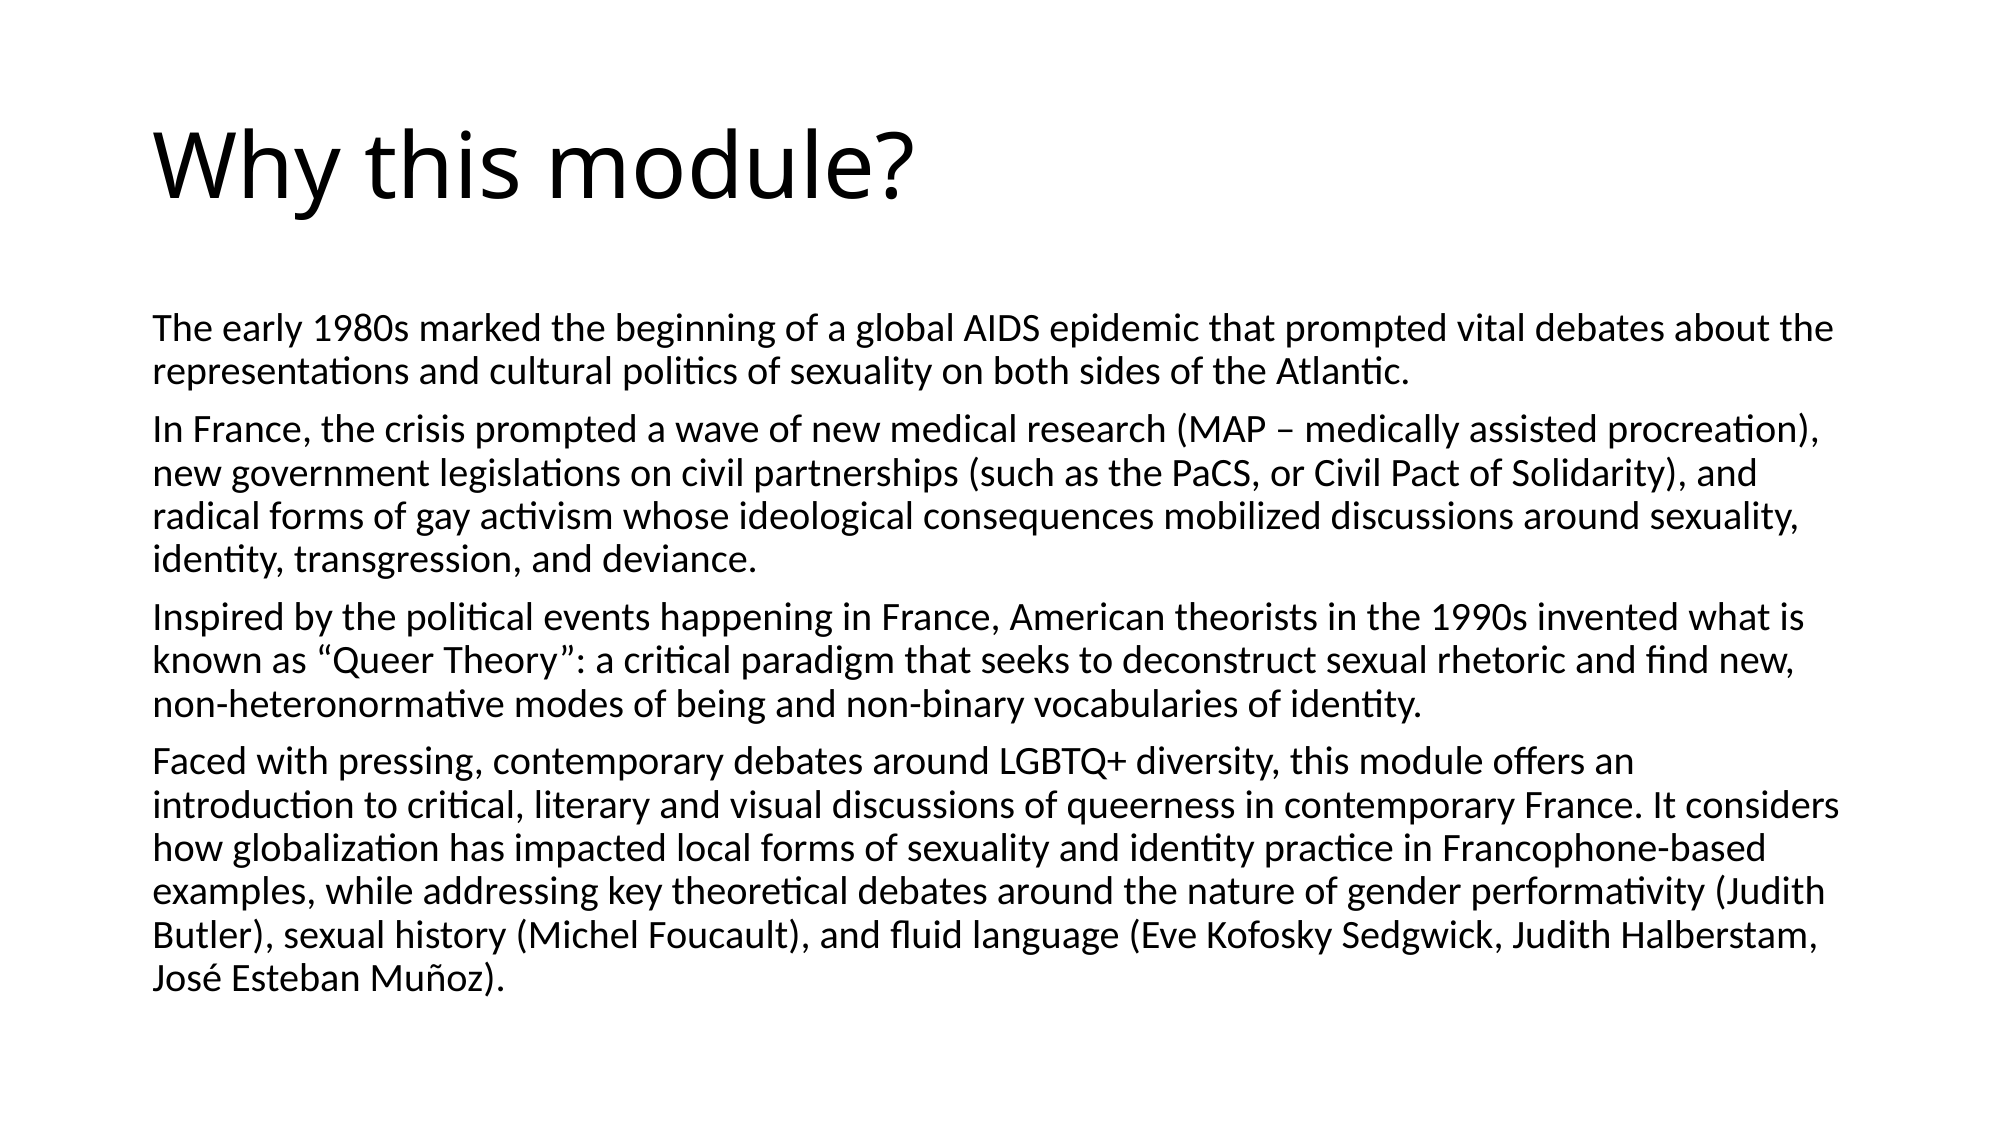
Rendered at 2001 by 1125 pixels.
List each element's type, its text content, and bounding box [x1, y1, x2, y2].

title Why this module? [137, 59, 1863, 278]
list The early 1980s marked the beginning of a global AIDS epidemic that prompted vital debates about the representations and cultural politics of sexuality on both sides of the Atlantic. In France, the crisis prompted a wave of new medical research (MAP – medically assisted procreation), new government legislations on civil partnerships (such as the PaCS, or Civil Pact of Solidarity), and radical forms of gay activism whose ideological consequences mobilized discussions around sexuality, identity, transgression, and deviance. Inspired by the political events happening in France, American theorists in the 1990s invented what is known as “Queer Theory”: a critical paradigm that seeks to deconstruct sexual rhetoric and find new, non-heteronormative modes of being and non-binary vocabularies of identity. Faced with pressing, contemporary debates around LGBTQ+ diversity, this module offers an introduction to critical, literary and visual discussions of queerness in contemporary France. It considers how globalization has impacted local forms of sexuality and identity practice in Francophone-based examples, while addressing key theoretical debates around the nature of gender performativity (Judith Butler), sexual history (Michel Foucault), and fluid language (Eve Kofosky Sedgwick, Judith Halberstam, José Esteban Muñoz). [137, 299, 1863, 1014]
